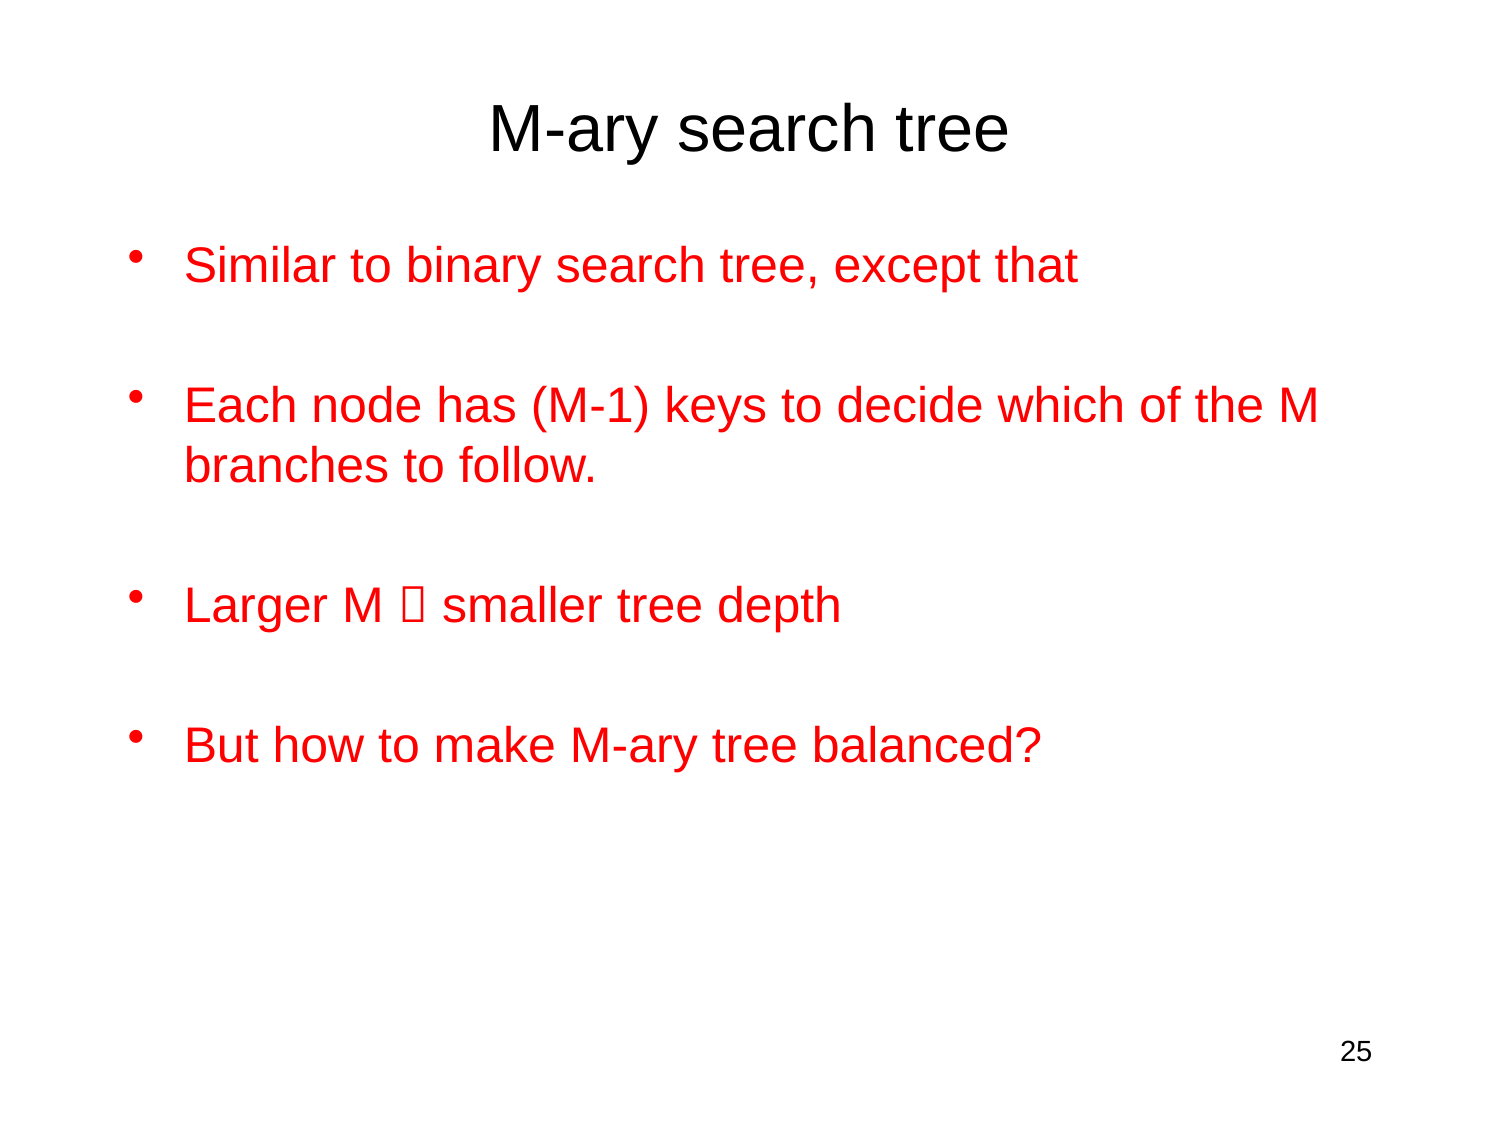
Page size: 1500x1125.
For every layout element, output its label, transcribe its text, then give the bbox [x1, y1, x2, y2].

title M-ary search tree [112, 62, 1388, 188]
list Similar to binary search tree, except that Each node has (M-1) keys to decide which of the M branches to follow. Larger M  smaller tree depth But how to make M-ary tree balanced? [112, 224, 1388, 1000]
slide_number 25 [1074, 1024, 1388, 1101]
